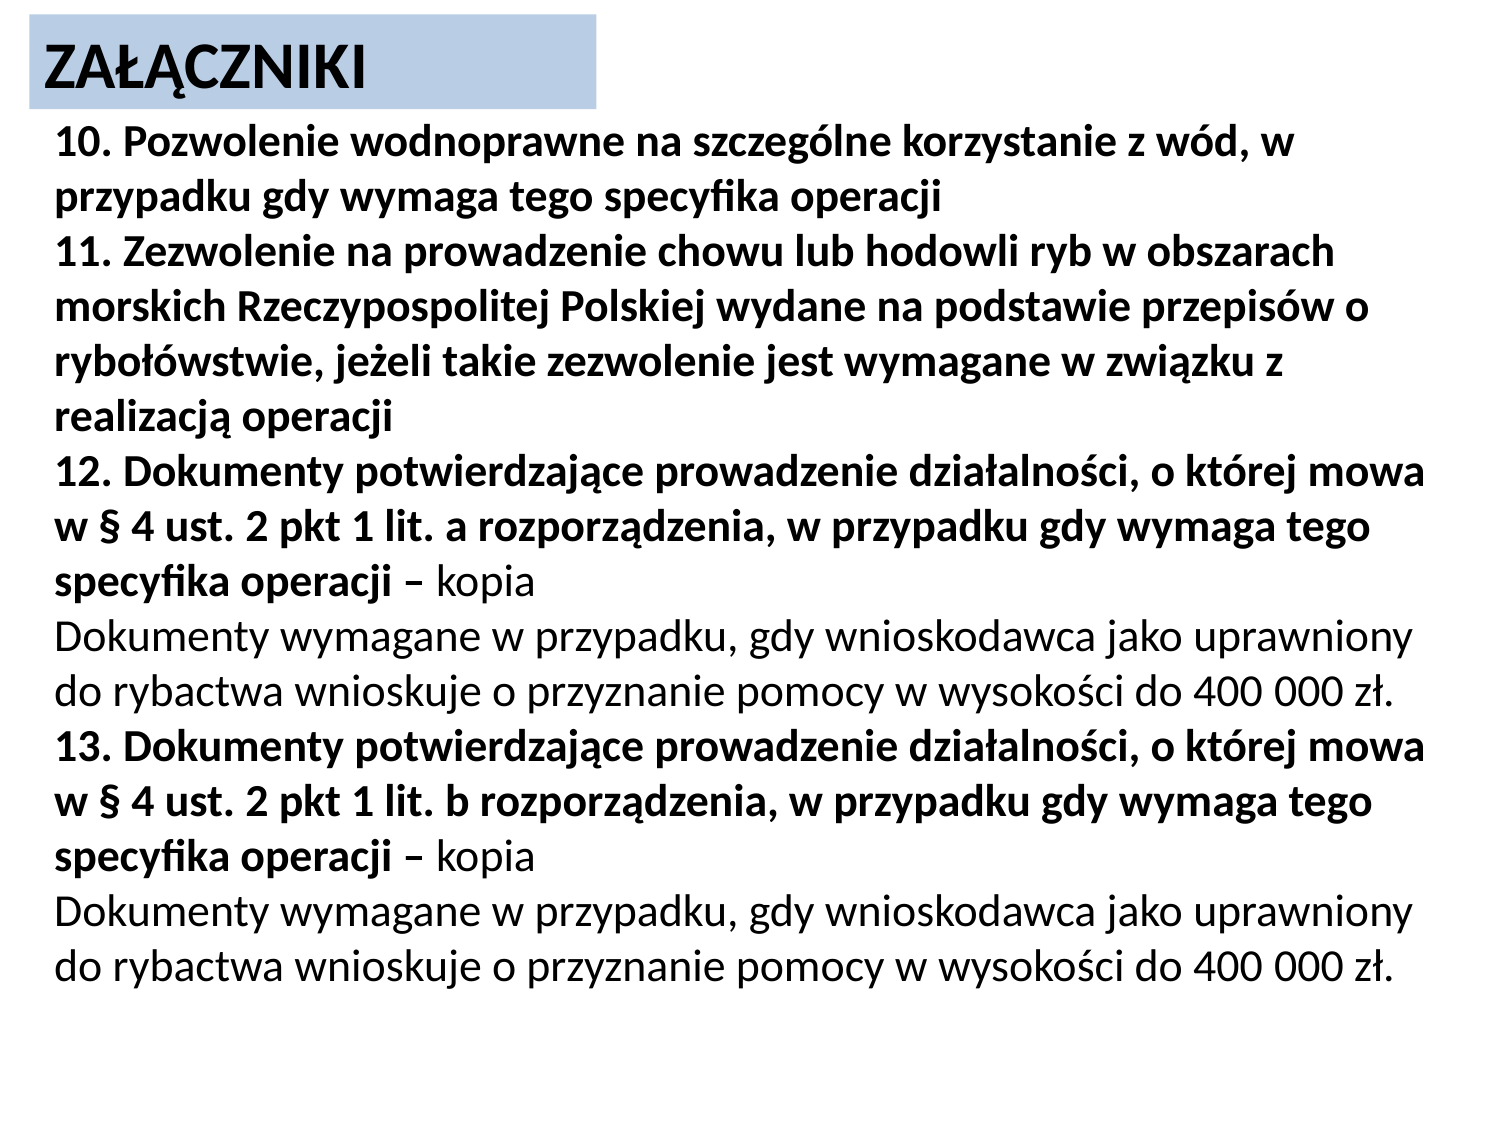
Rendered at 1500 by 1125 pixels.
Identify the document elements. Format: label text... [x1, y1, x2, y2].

text_box 10. Pozwolenie wodnoprawne na szczególne korzystanie z wód, w przypadku gdy wymaga tego specyfika operacji 11. Zezwolenie na prowadzenie chowu lub hodowli ryb w obszarach morskich Rzeczypospolitej Polskiej wydane na podstawie przepisów o rybołówstwie, jeżeli takie zezwolenie jest wymagane w związku z realizacją operacji 12. Dokumenty potwierdzające prowadzenie działalności, o której mowa w § 4 ust. 2 pkt 1 lit. a rozporządzenia, w przypadku gdy wymaga tego specyfika operacji – kopia Dokumenty wymagane w przypadku, gdy wnioskodawca jako uprawniony do rybactwa wnioskuje o przyznanie pomocy w wysokości do 400 000 zł. 13. Dokumenty potwierdzające prowadzenie działalności, o której mowa w § 4 ust. 2 pkt 1 lit. b rozporządzenia, w przypadku gdy wymaga tego specyfika operacji – kopia Dokumenty wymagane w przypadku, gdy wnioskodawca jako uprawniony do rybactwa wnioskuje o przyznanie pomocy w wysokości do 400 000 zł. [39, 103, 1457, 1125]
text_box ZAŁĄCZNIKI [29, 14, 597, 110]
